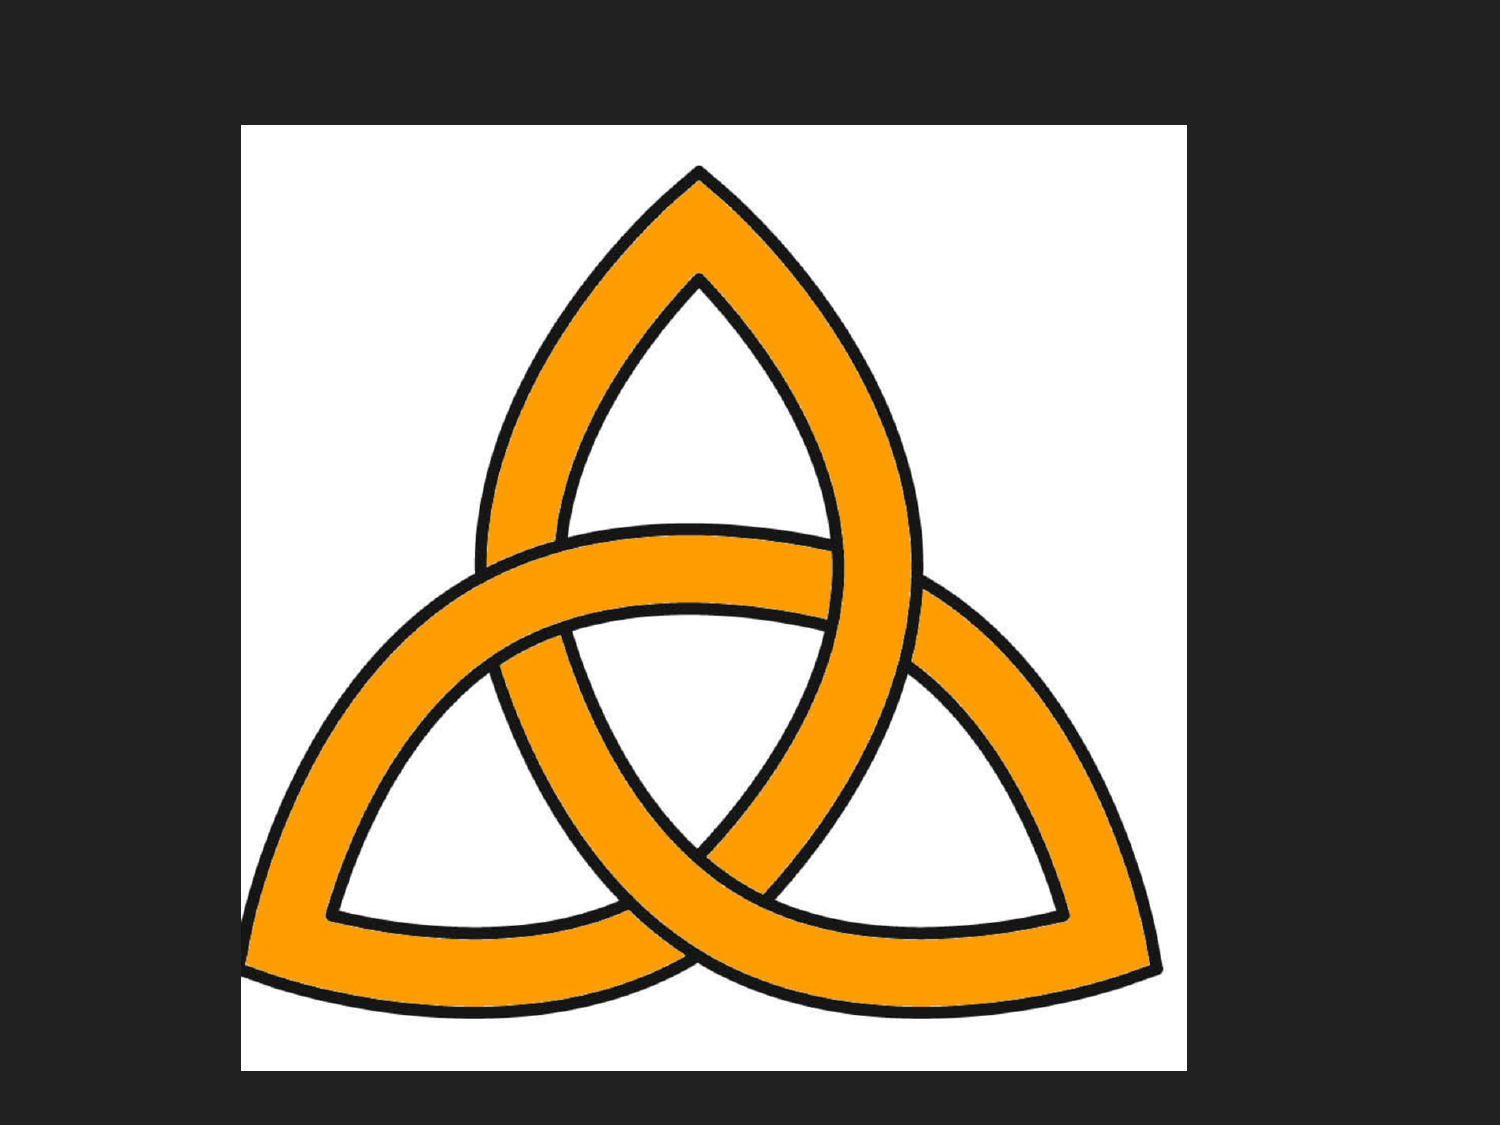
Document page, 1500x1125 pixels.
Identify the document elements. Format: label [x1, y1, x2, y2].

picture [241, 125, 1188, 1071]
